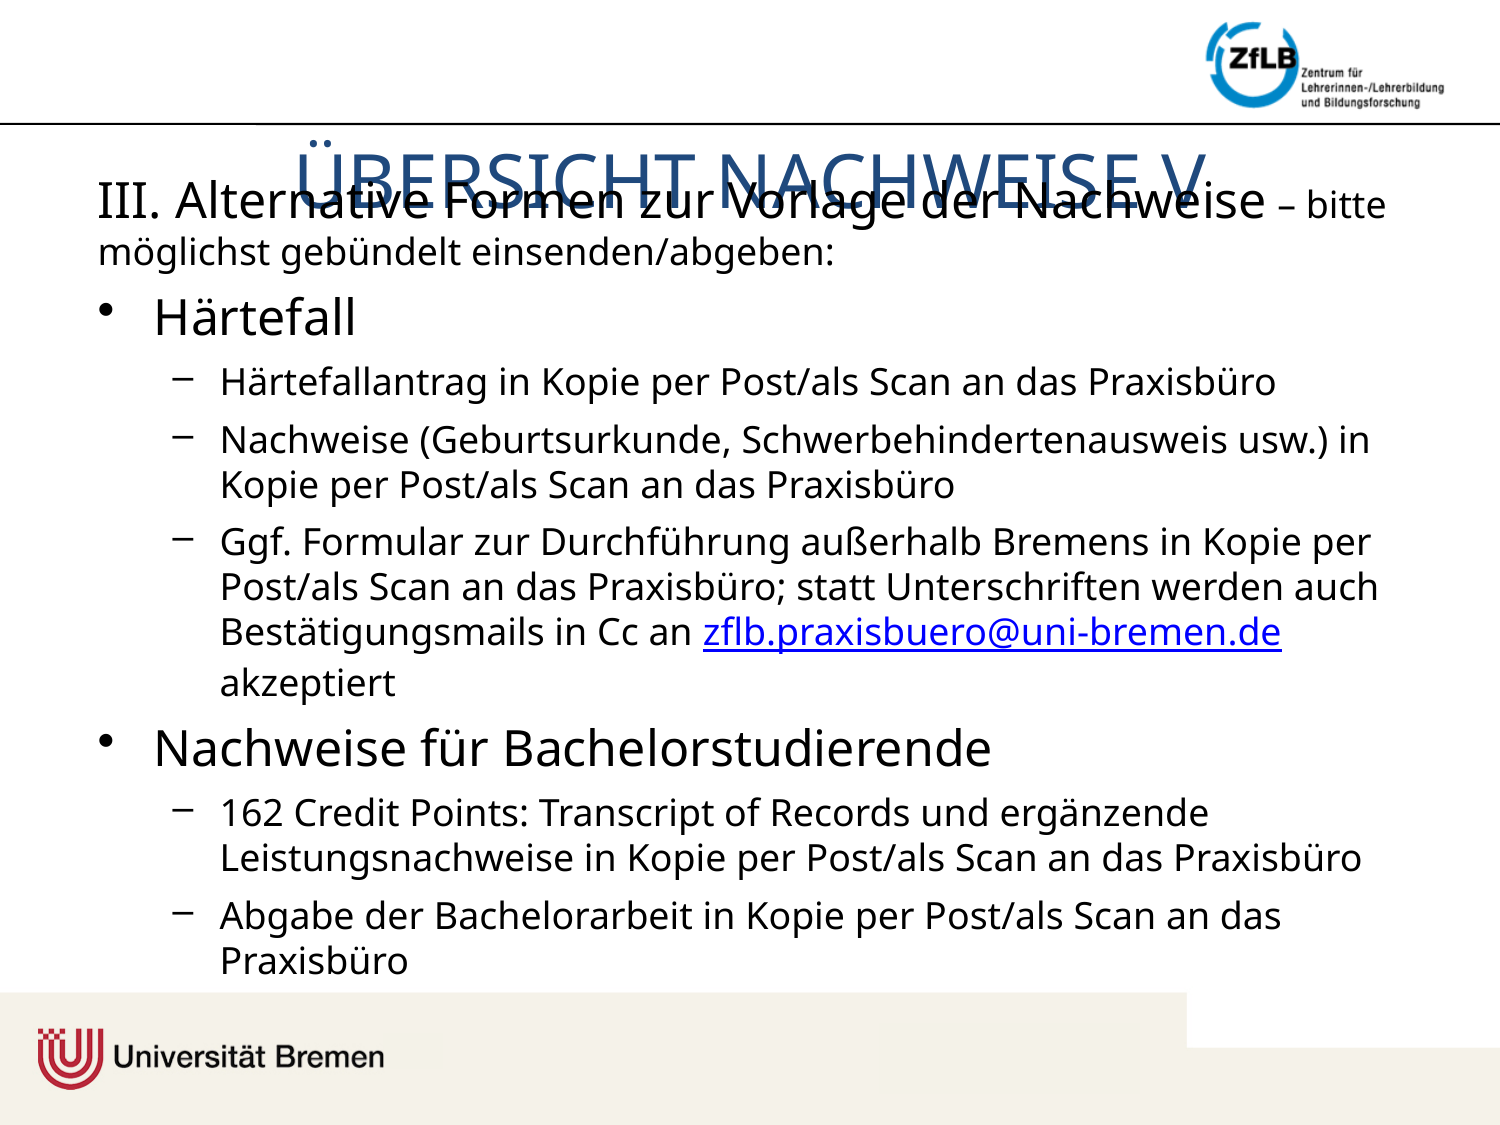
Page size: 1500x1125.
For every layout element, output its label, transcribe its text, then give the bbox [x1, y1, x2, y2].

picture [0, 0, 1500, 122]
picture [0, 125, 1500, 1125]
title Übersicht Nachweise V [50, 113, 1450, 244]
list III. Alternative Formen zur Vorlage der Nachweise – bitte möglichst gebündelt einsenden/abgeben: Härtefall Härtefallantrag in Kopie per Post/als Scan an das Praxisbüro Nachweise (Geburtsurkunde, Schwerbehindertenausweis usw.) in Kopie per Post/als Scan an das Praxisbüro Ggf. Formular zur Durchführung außerhalb Bremens in Kopie per Post/als Scan an das Praxisbüro; statt Unterschriften werden auch Bestätigungsmails in Cc an zflb.praxisbuero@uni-bremen.de akzeptiert Nachweise für Bachelorstudierende 162 Credit Points: Transcript of Records und ergänzende Leistungsnachweise in Kopie per Post/als Scan an das Praxisbüro Abgabe der Bachelorarbeit in Kopie per Post/als Scan an das Praxisbüro [82, 420, 1418, 799]
